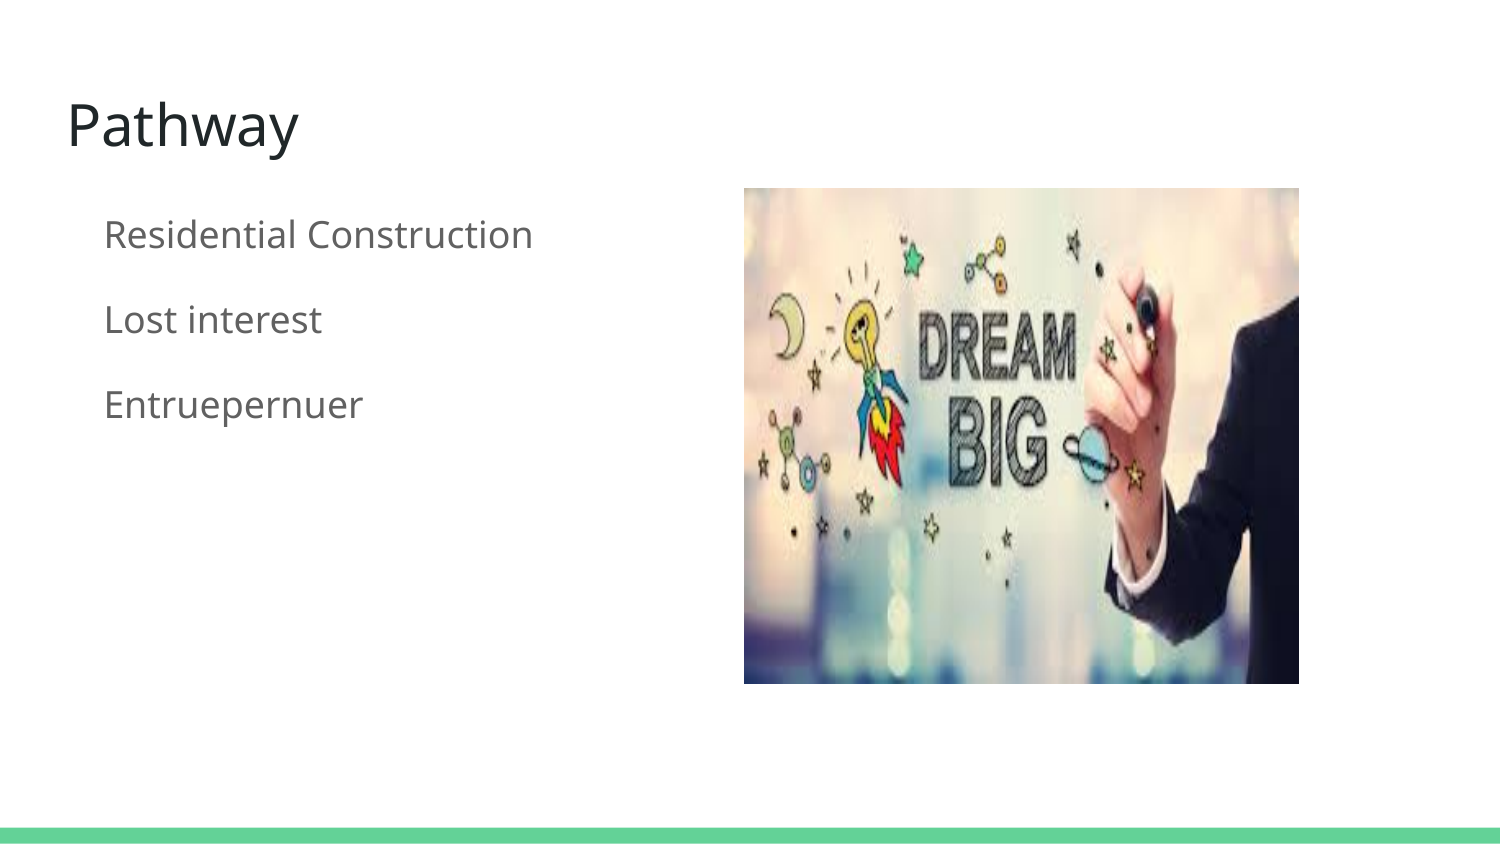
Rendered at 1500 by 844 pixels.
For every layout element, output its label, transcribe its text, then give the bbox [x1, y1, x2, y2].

title Pathway [51, 72, 1449, 167]
picture [743, 188, 1300, 685]
list Residential Construction Lost interest Entruepernuer [51, 189, 1449, 750]
